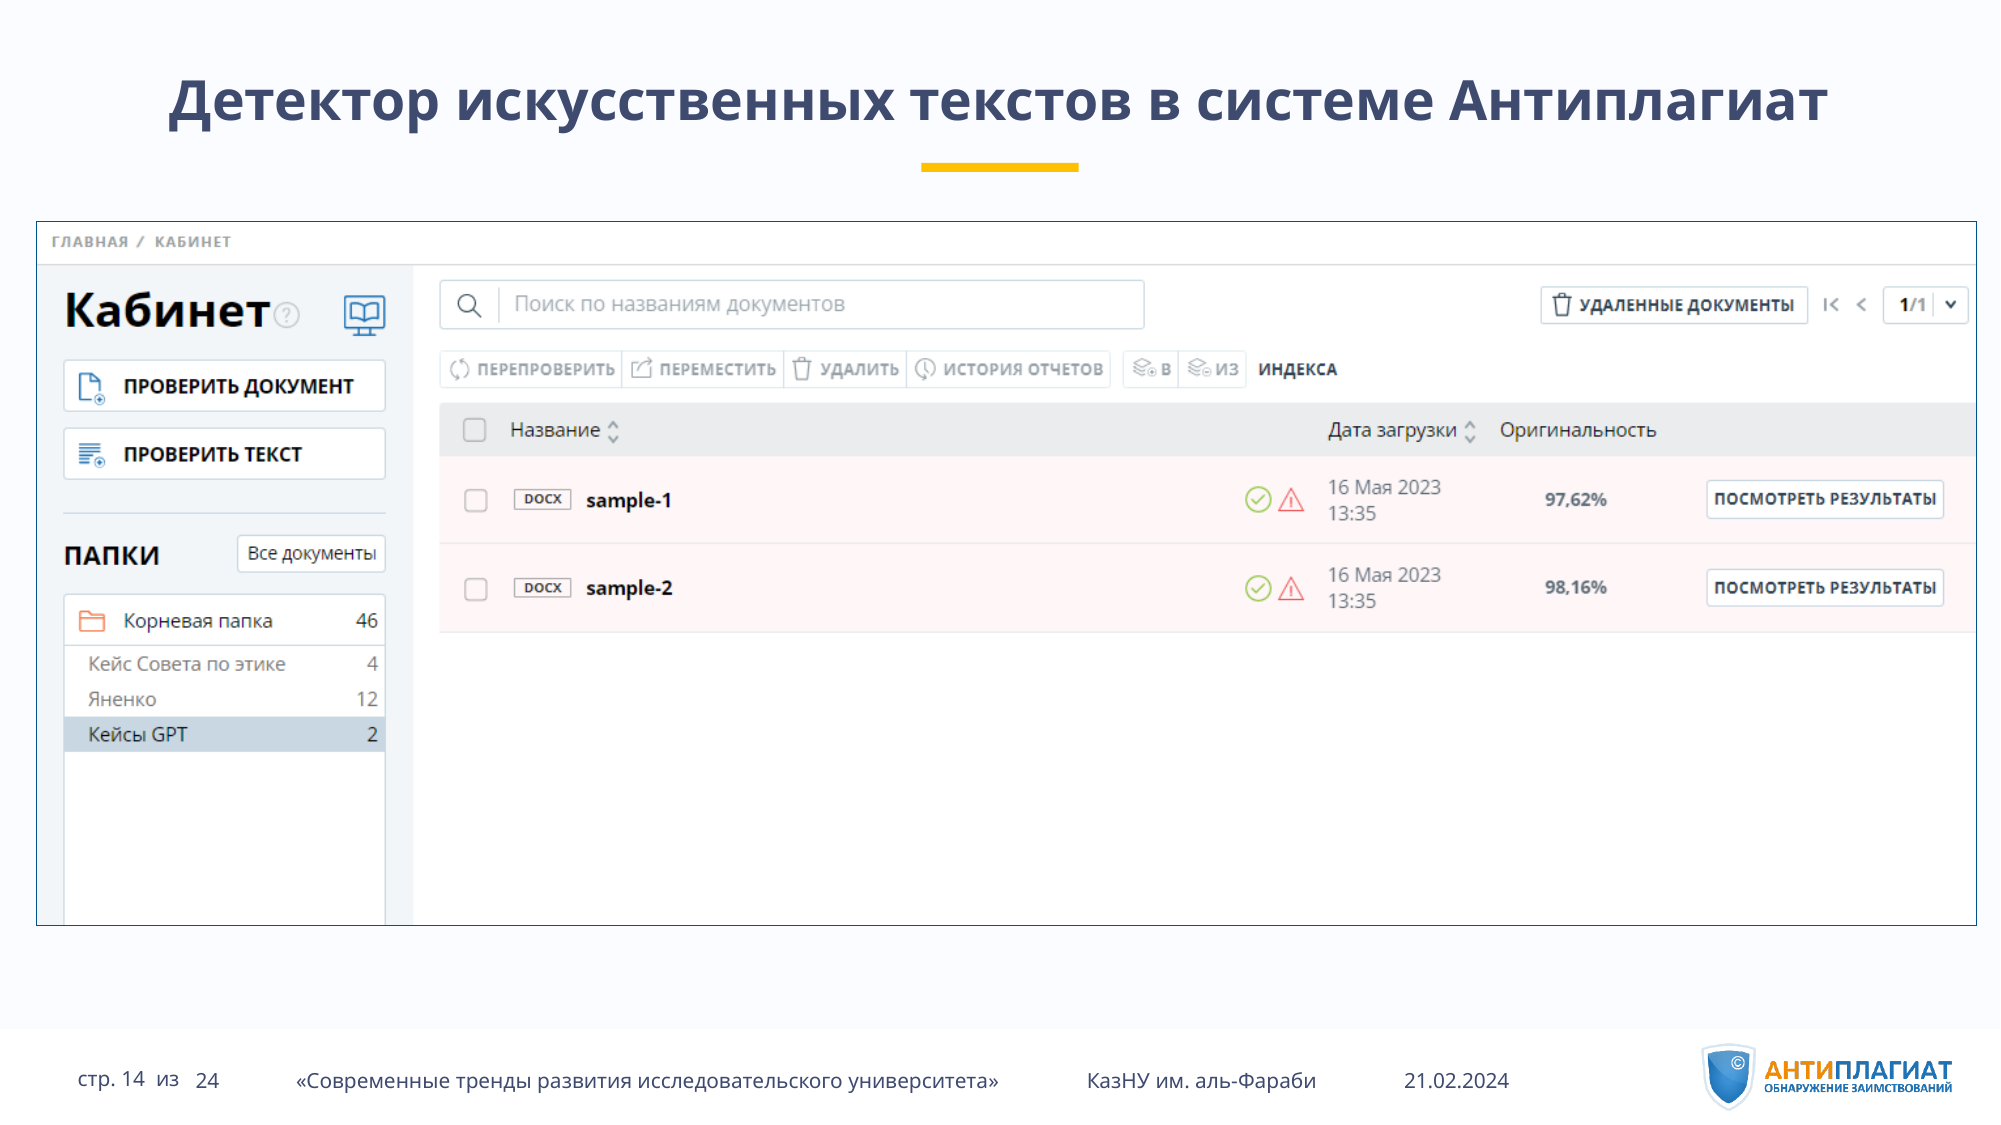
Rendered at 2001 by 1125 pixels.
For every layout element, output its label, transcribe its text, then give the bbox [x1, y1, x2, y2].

footer 24 «Современные тренды развития исследовательского университета» КазНУ им. аль-Фараби [195, 1067, 1382, 1093]
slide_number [1404, 1067, 1582, 1093]
picture [1701, 1043, 1952, 1111]
slide_number стр. 14 из [44, 1067, 180, 1093]
title Детектор искусственных текстов в системе Антиплагиат [0, 31, 2000, 133]
picture [36, 221, 1977, 926]
